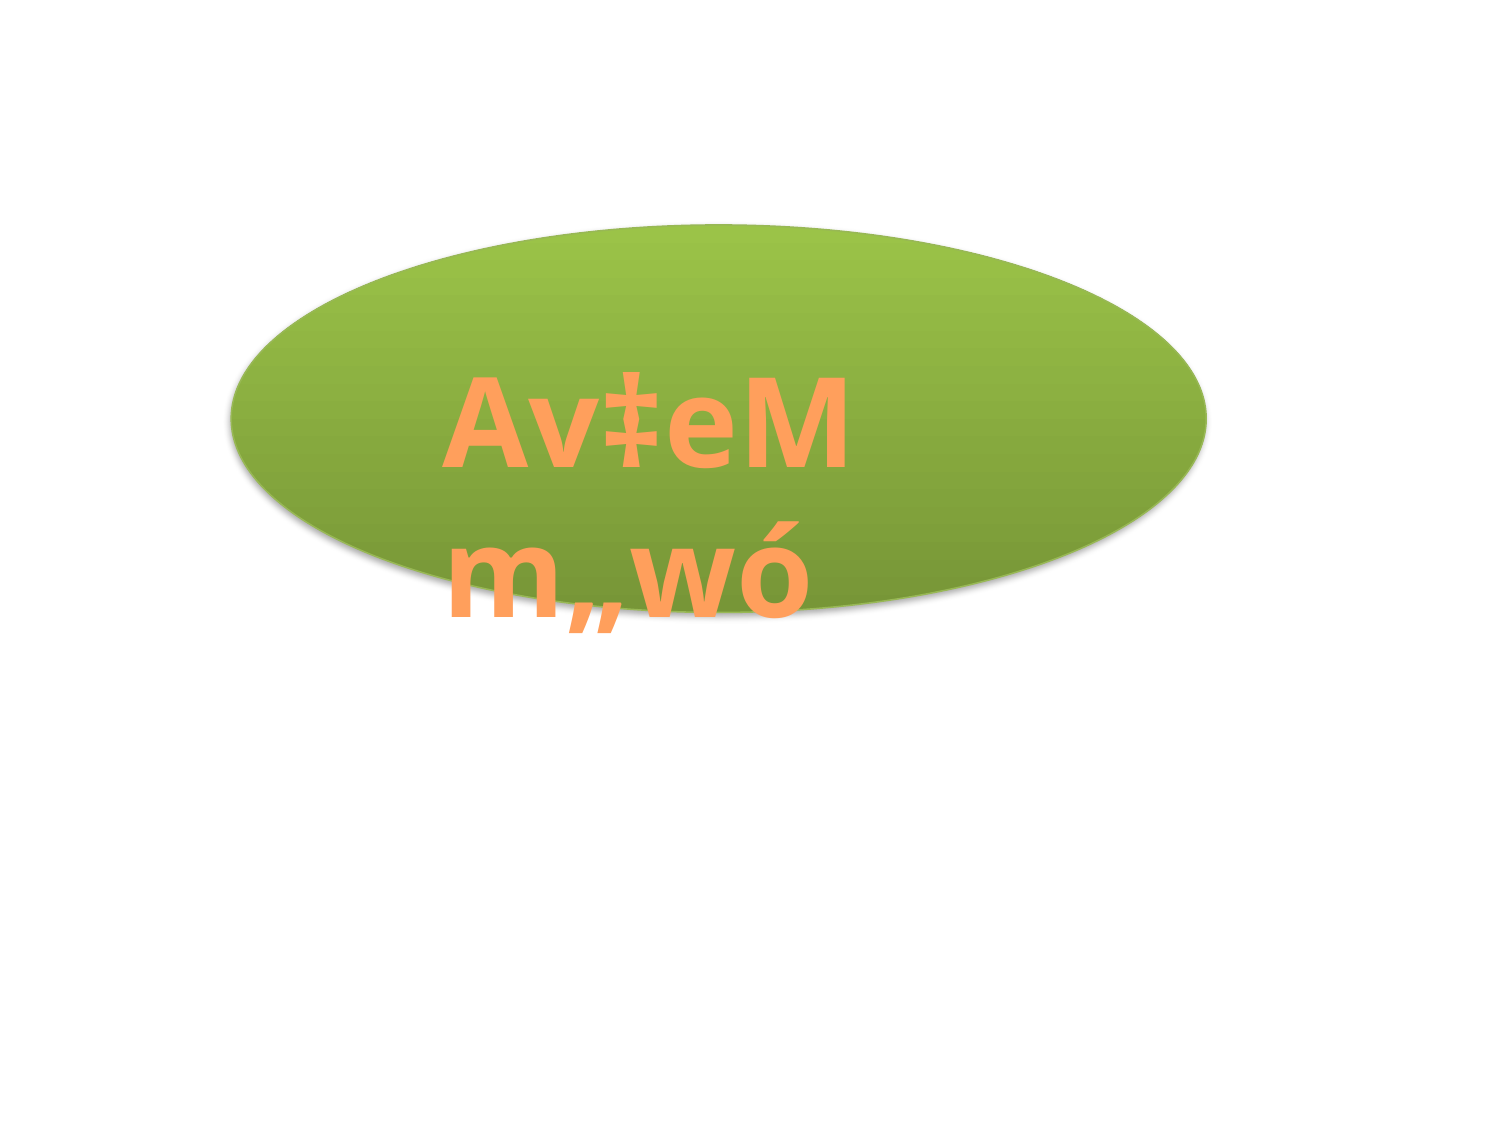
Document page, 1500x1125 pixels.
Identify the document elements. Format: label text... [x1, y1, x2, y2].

text_box Av‡eM m„wó [427, 335, 1015, 651]
text_box [230, 224, 1207, 575]
